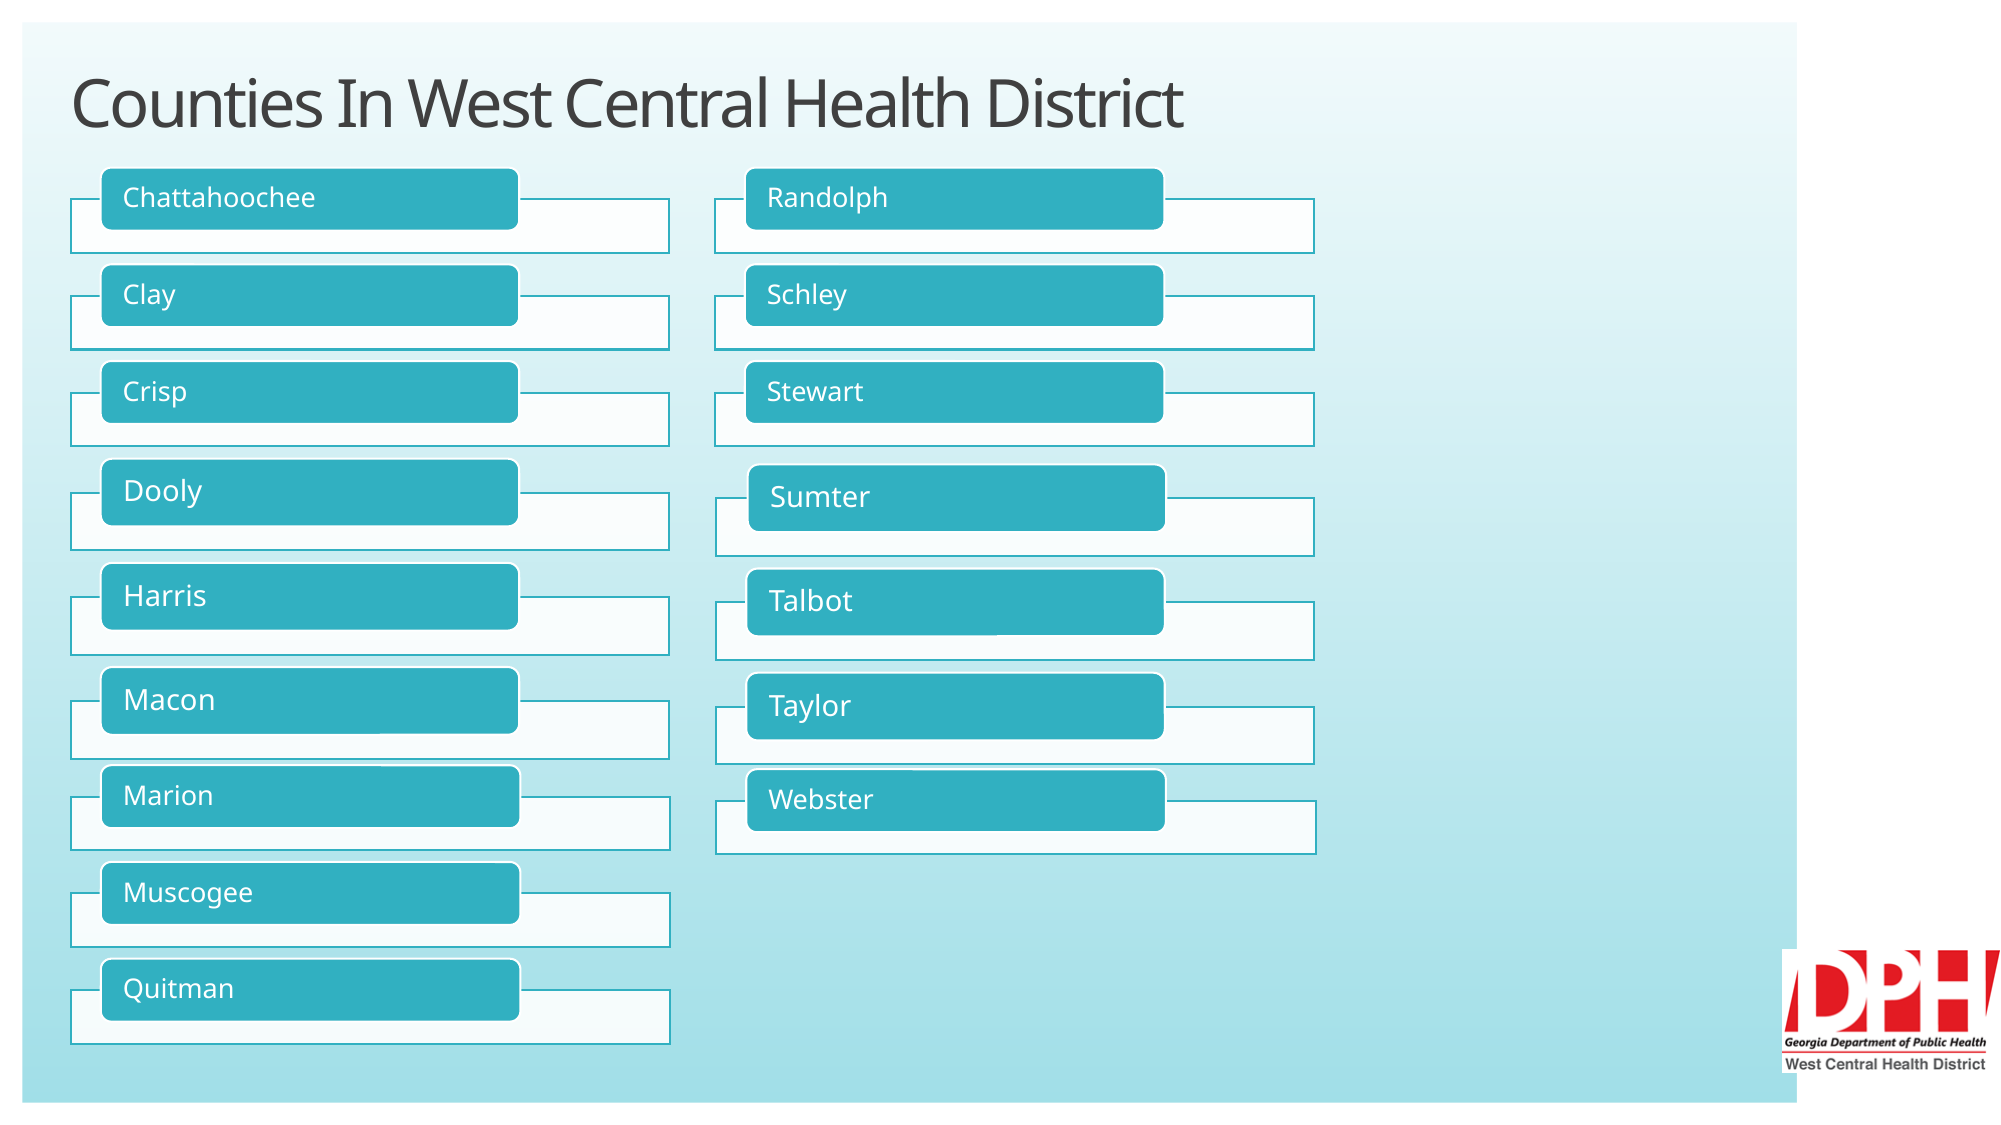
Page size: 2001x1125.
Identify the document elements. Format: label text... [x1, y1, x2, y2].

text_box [716, 461, 1315, 767]
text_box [714, 166, 1315, 448]
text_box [70, 764, 671, 1045]
picture [1782, 949, 2000, 1073]
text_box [70, 456, 669, 762]
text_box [716, 767, 1316, 856]
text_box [70, 160, 669, 454]
title Counties In West Central Health District [70, 70, 1735, 142]
